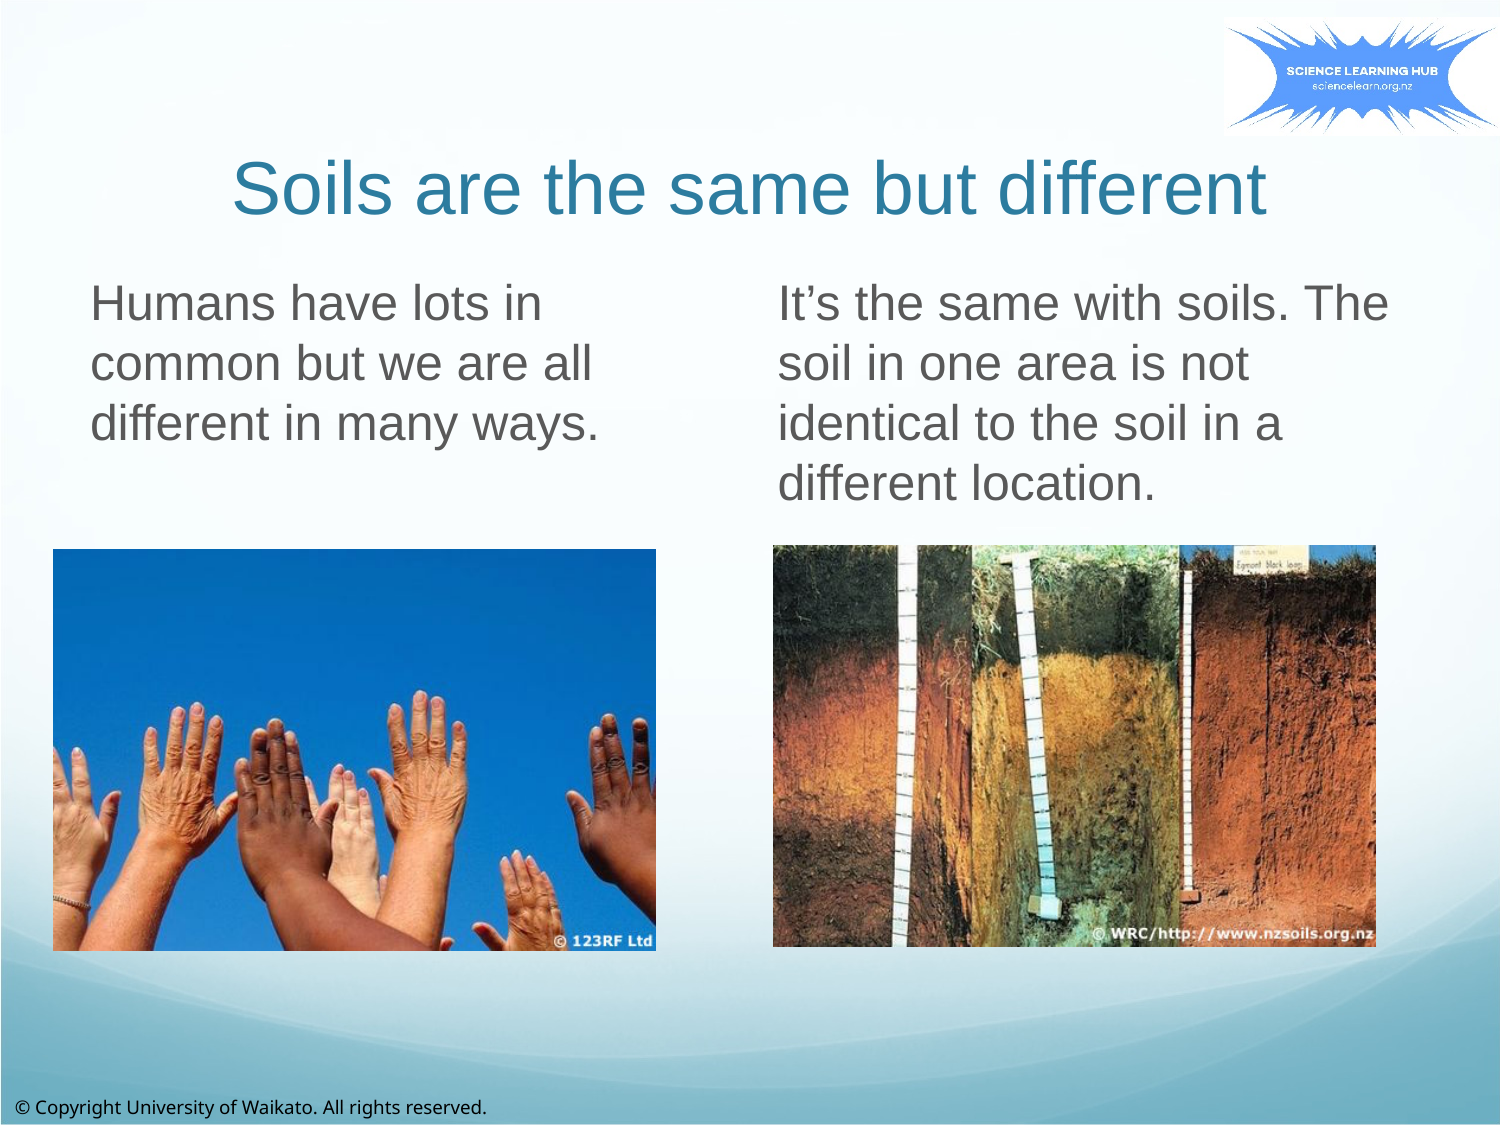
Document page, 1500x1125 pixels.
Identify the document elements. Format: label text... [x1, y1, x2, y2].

title Soils are the same but different [90, 87, 1410, 237]
list It’s the same with soils. The soil in one area is not identical to the soil in a different location. [762, 262, 1425, 1005]
text_box © Copyright University of Waikato. All rights reserved. [0, 1088, 597, 1125]
list Humans have lots in common but we are all different in many ways. [75, 262, 738, 1005]
picture [0, 0, 1500, 1125]
